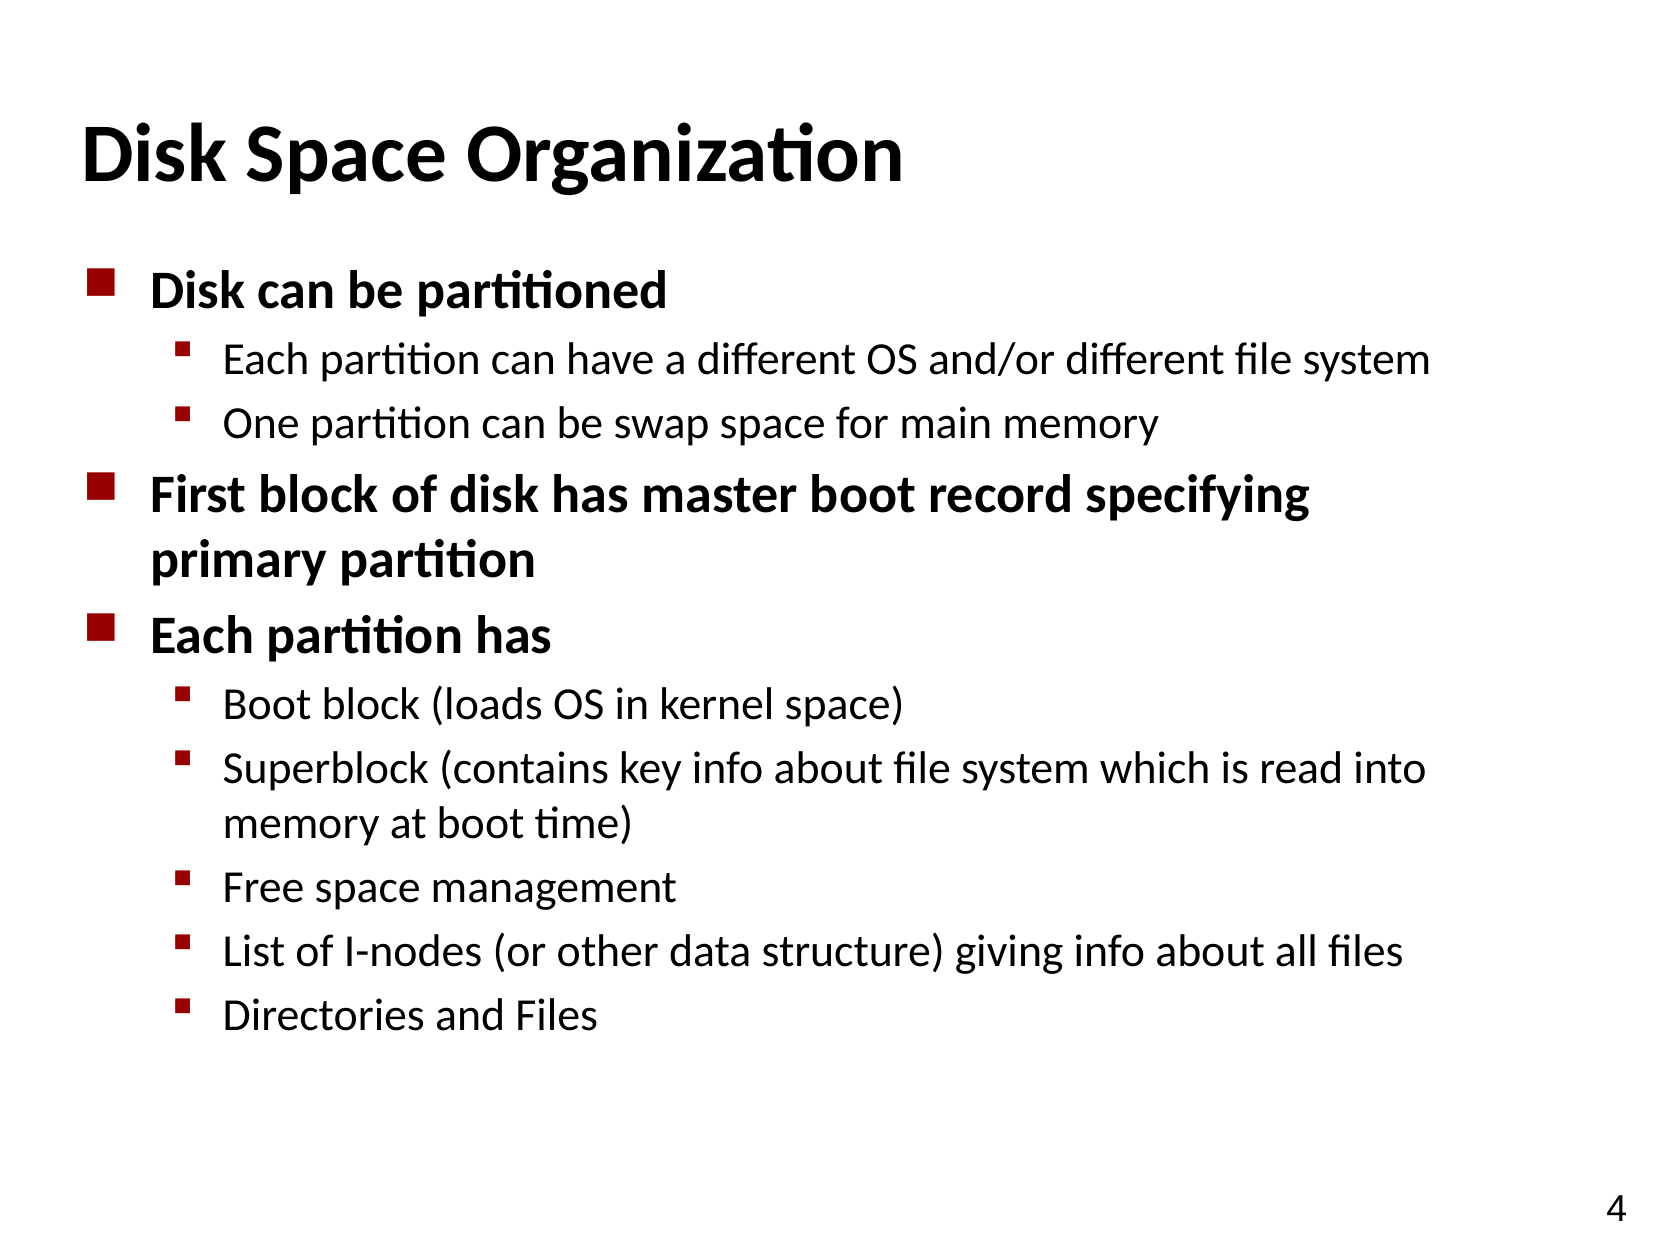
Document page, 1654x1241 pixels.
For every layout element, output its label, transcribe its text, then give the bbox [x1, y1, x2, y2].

title Disk Space Organization [64, 78, 1438, 217]
list Disk can be partitioned Each partition can have a different OS and/or different file system One partition can be swap space for main memory First block of disk has master boot record specifying primary partition Each partition has Boot block (loads OS in kernel space) Superblock (contains key info about file system which is read into memory at boot time) Free space management List of I-nodes (or other data structure) giving info about all files Directories and Files [71, 246, 1500, 1146]
slide_number 4 [1580, 1175, 1654, 1240]
